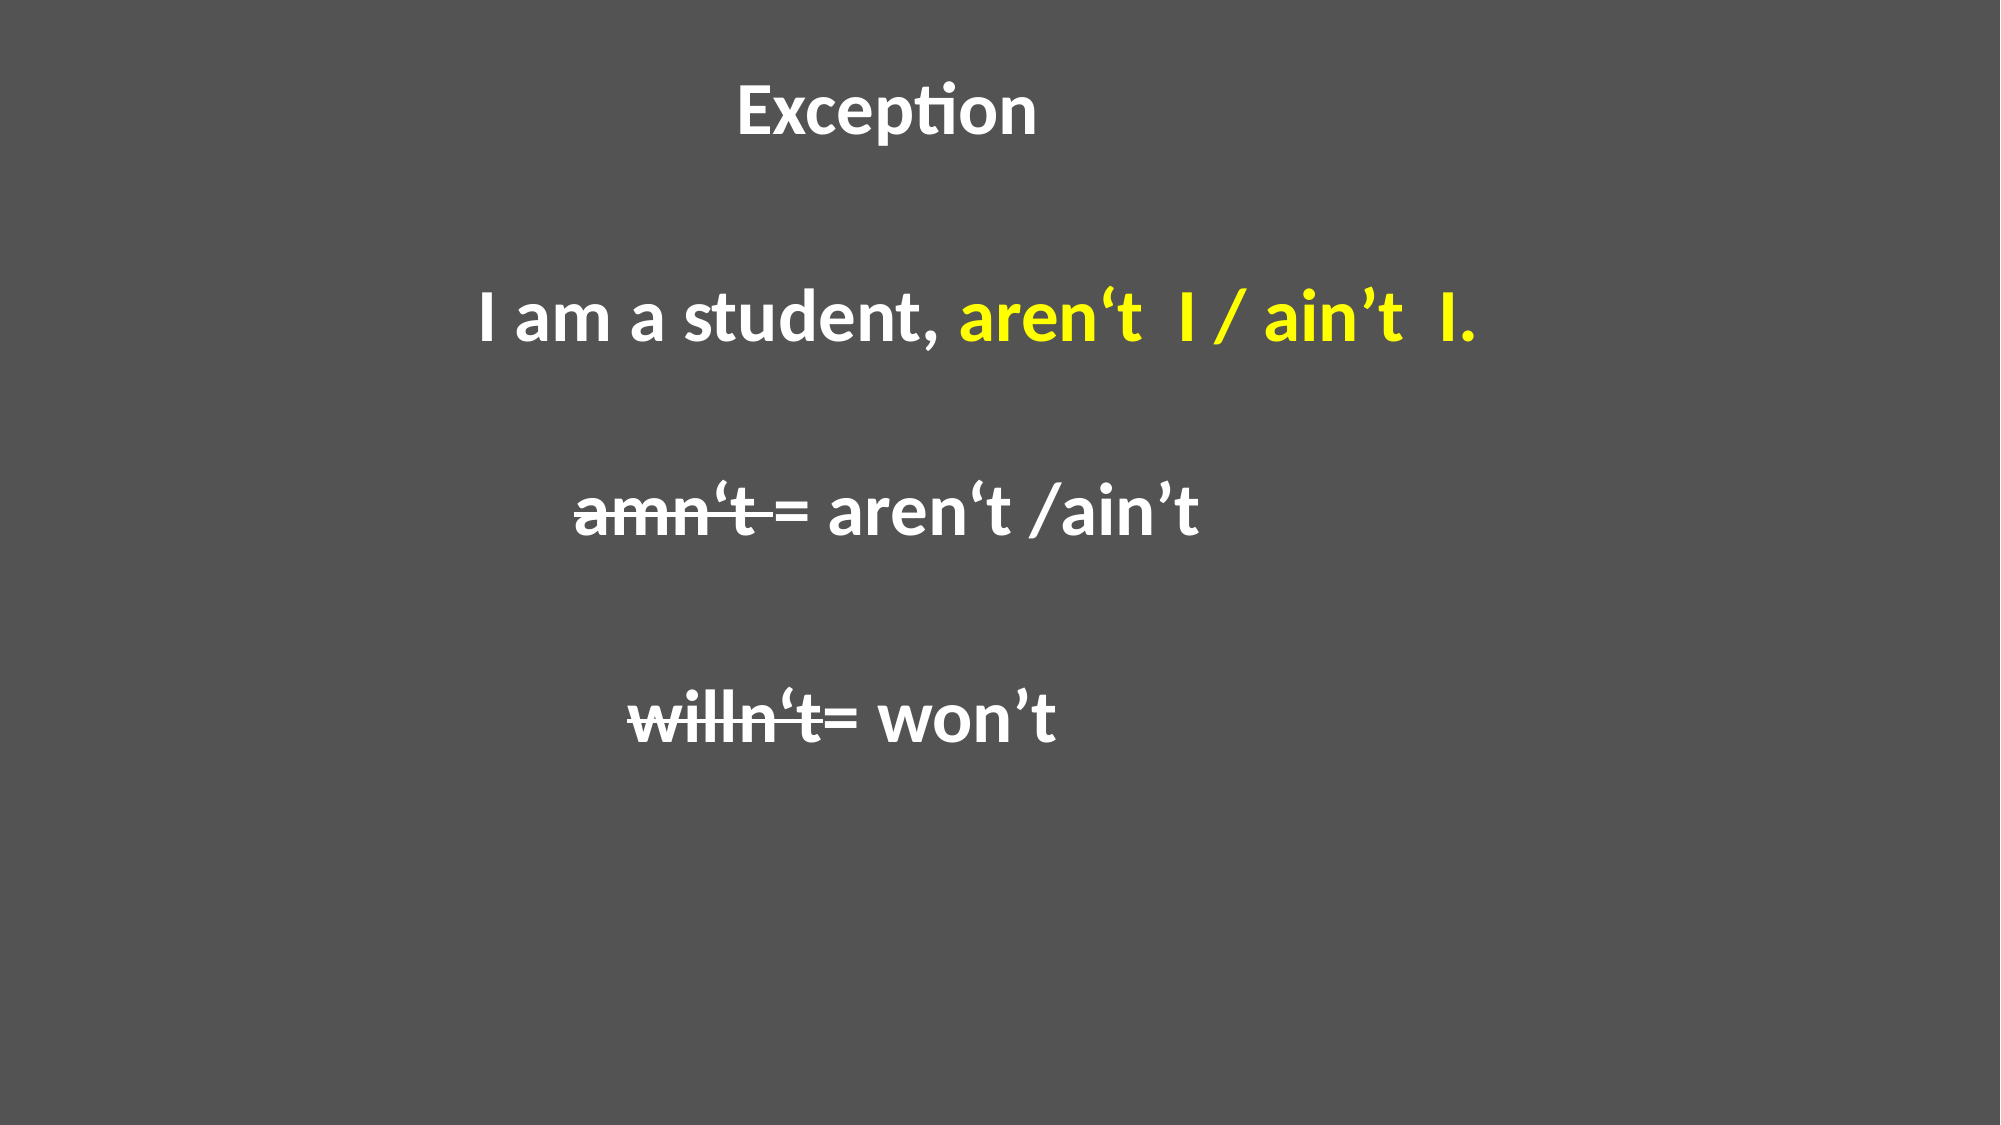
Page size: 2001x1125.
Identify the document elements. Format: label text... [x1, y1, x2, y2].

text_box amn‘t = aren‘t /ain’t [215, 453, 1577, 558]
text_box willn‘t= won’t [170, 659, 1532, 765]
text_box I am a student, aren‘t I / ain’t I. [297, 258, 1659, 364]
text_box Exception [215, 52, 1577, 158]
